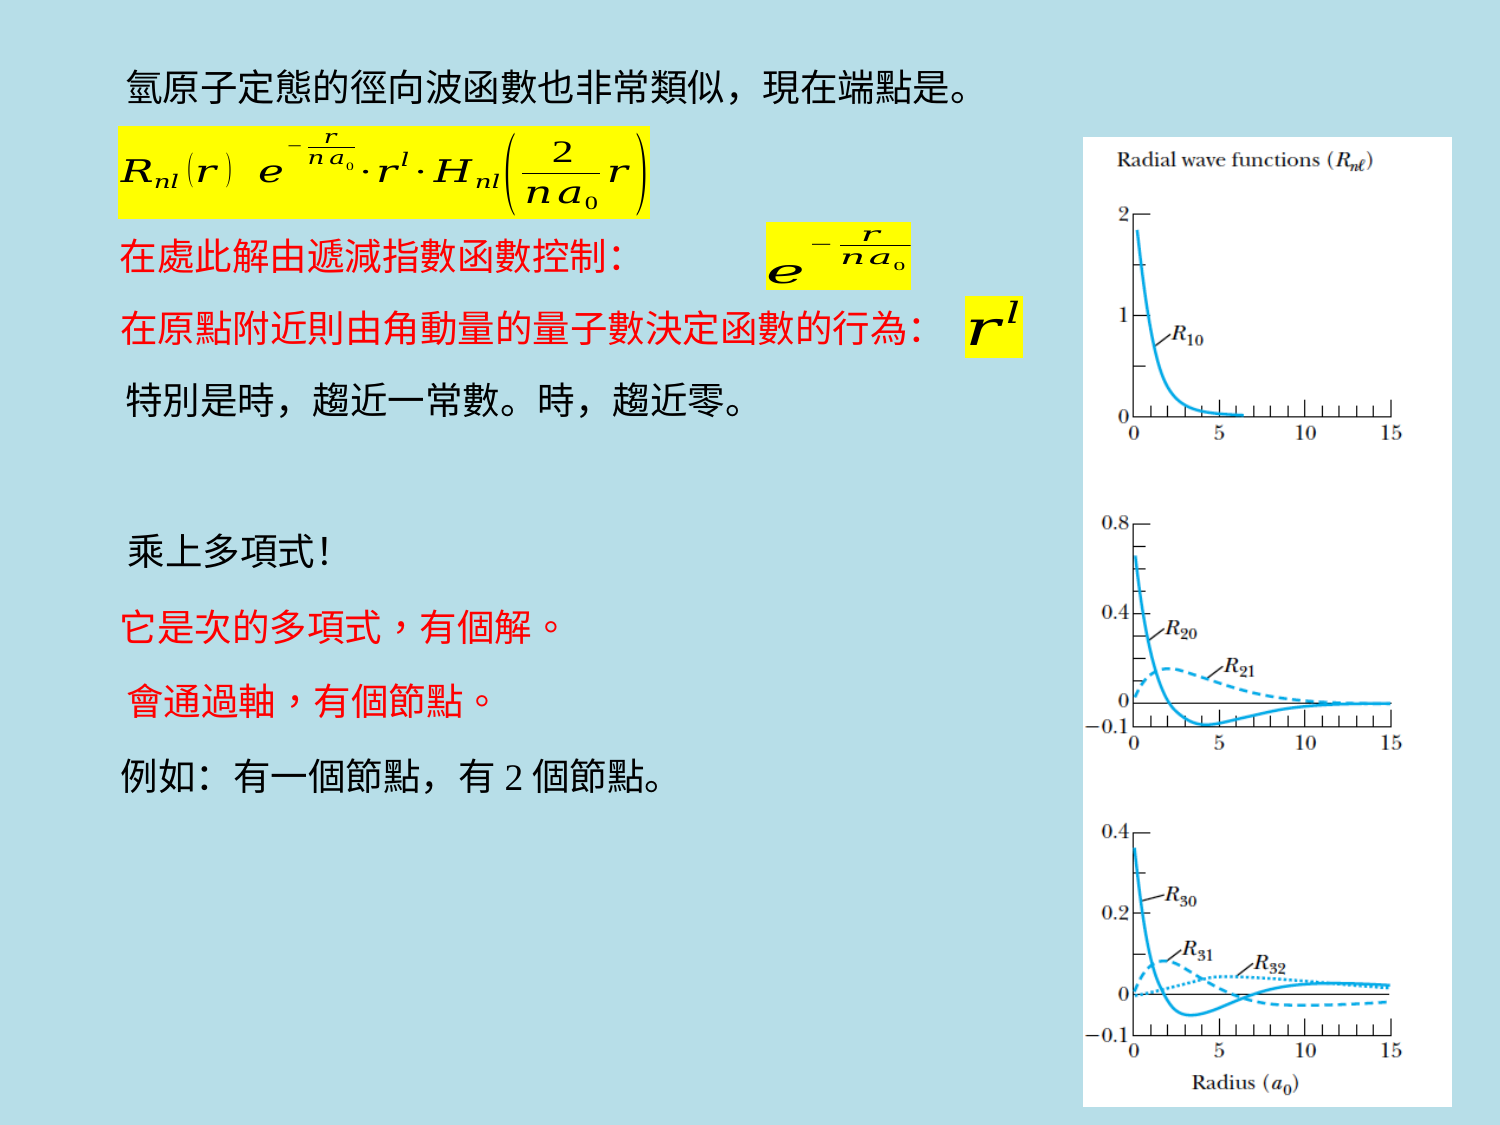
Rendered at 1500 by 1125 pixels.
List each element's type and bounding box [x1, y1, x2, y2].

picture [1082, 136, 1452, 1108]
